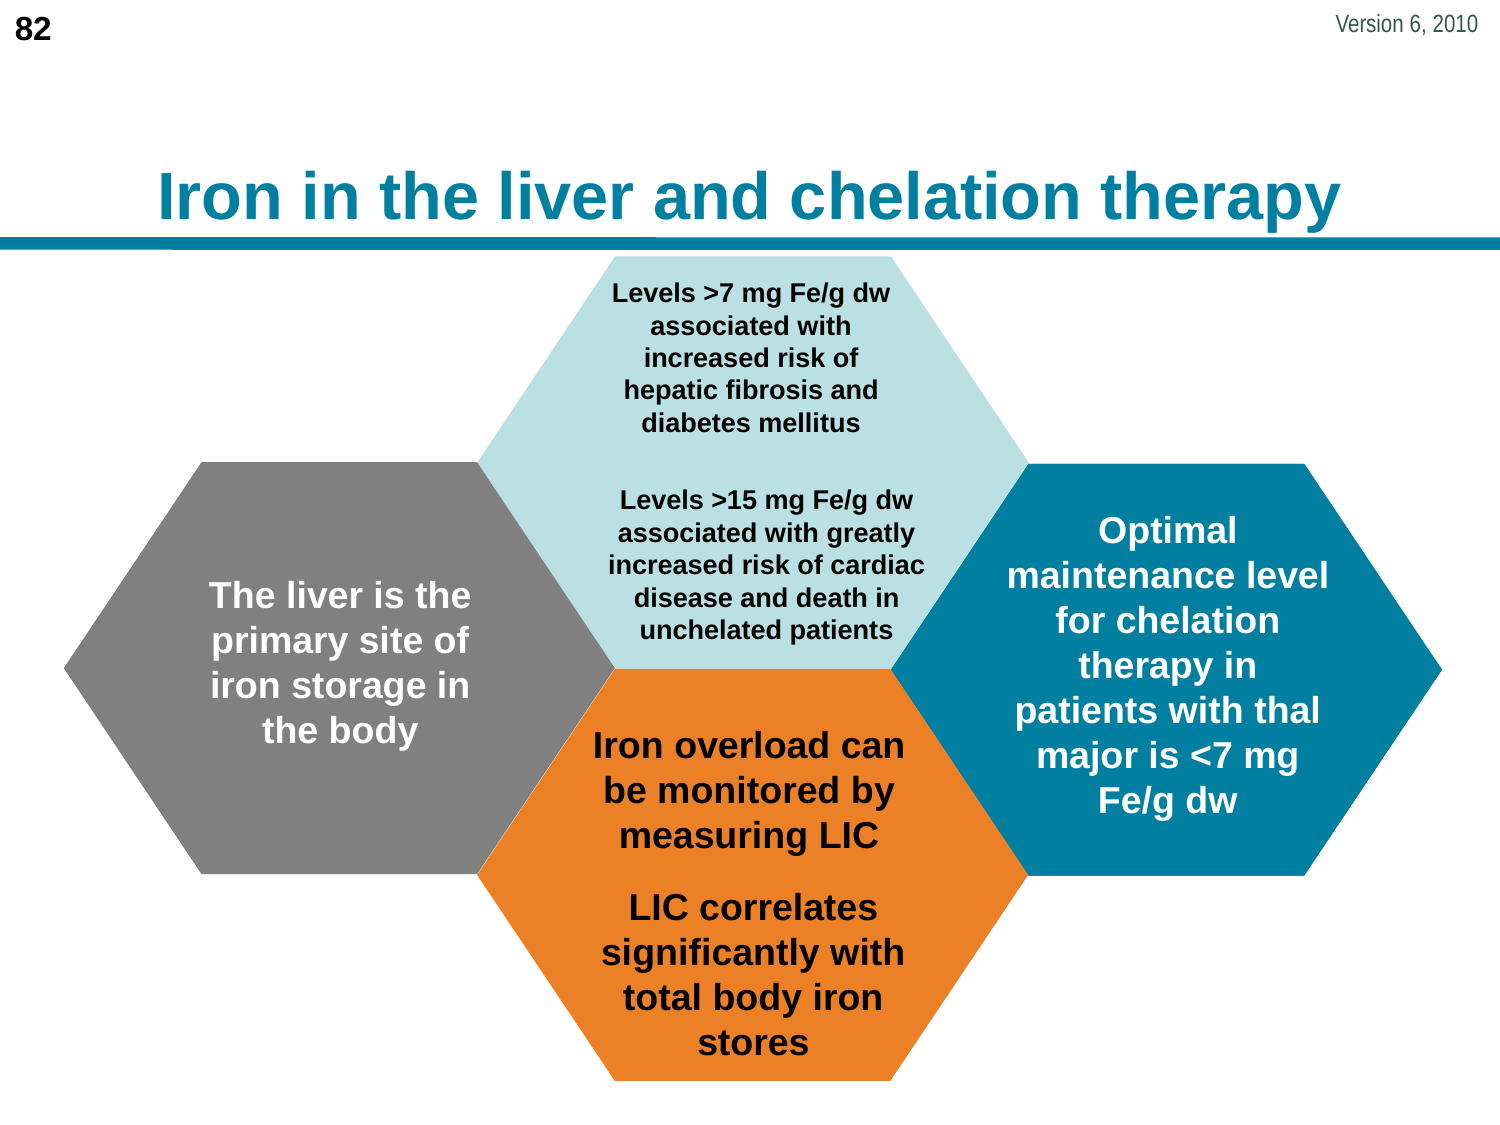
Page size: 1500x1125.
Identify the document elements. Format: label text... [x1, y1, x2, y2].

title Iron in the liver and chelation therapy [74, 44, 1426, 233]
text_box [477, 256, 1030, 667]
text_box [476, 668, 1029, 1082]
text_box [890, 463, 1443, 876]
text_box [63, 461, 616, 875]
